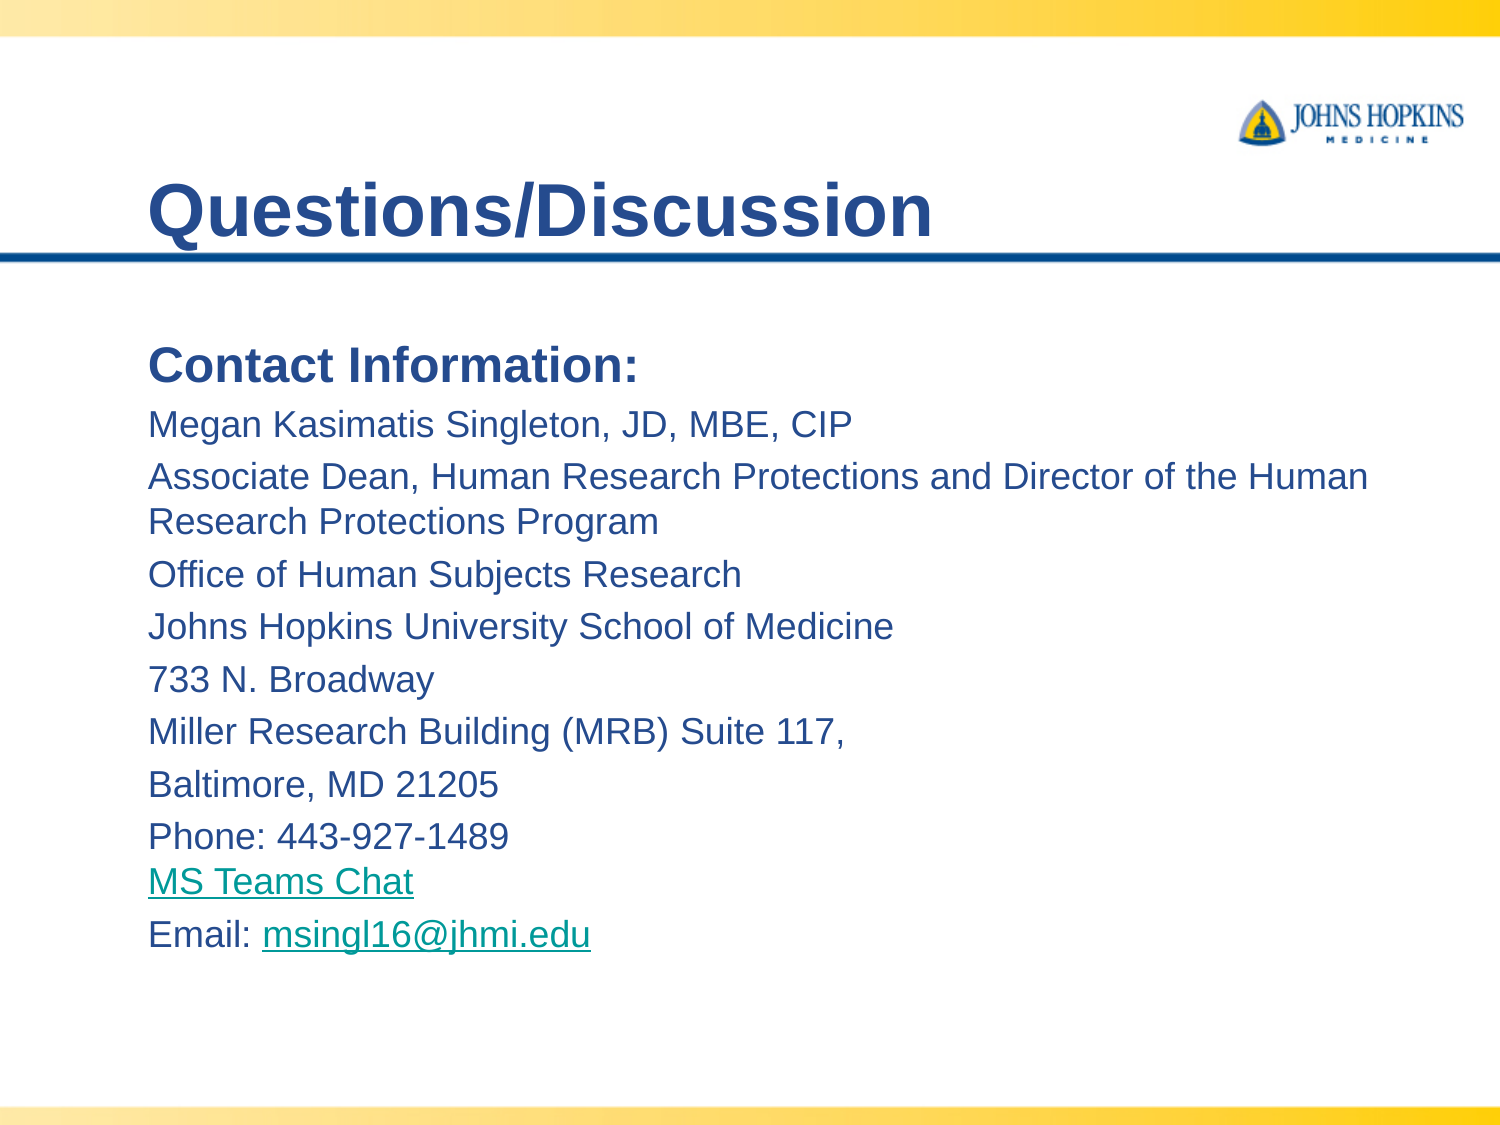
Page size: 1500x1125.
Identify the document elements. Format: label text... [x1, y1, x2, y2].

list Contact Information: Megan Kasimatis Singleton, JD, MBE, CIP Associate Dean, Human Research Protections and Director of the Human Research Protections Program Office of Human Subjects Research Johns Hopkins University School of Medicine 733 N. Broadway Miller Research Building (MRB) Suite 117, Baltimore, MD 21205 Phone: 443-927-1489 MS Teams Chat Email: msingl16@jhmi.edu [132, 324, 1408, 1000]
picture [0, 0, 1500, 1125]
title Questions/Discussion [132, 64, 1408, 252]
